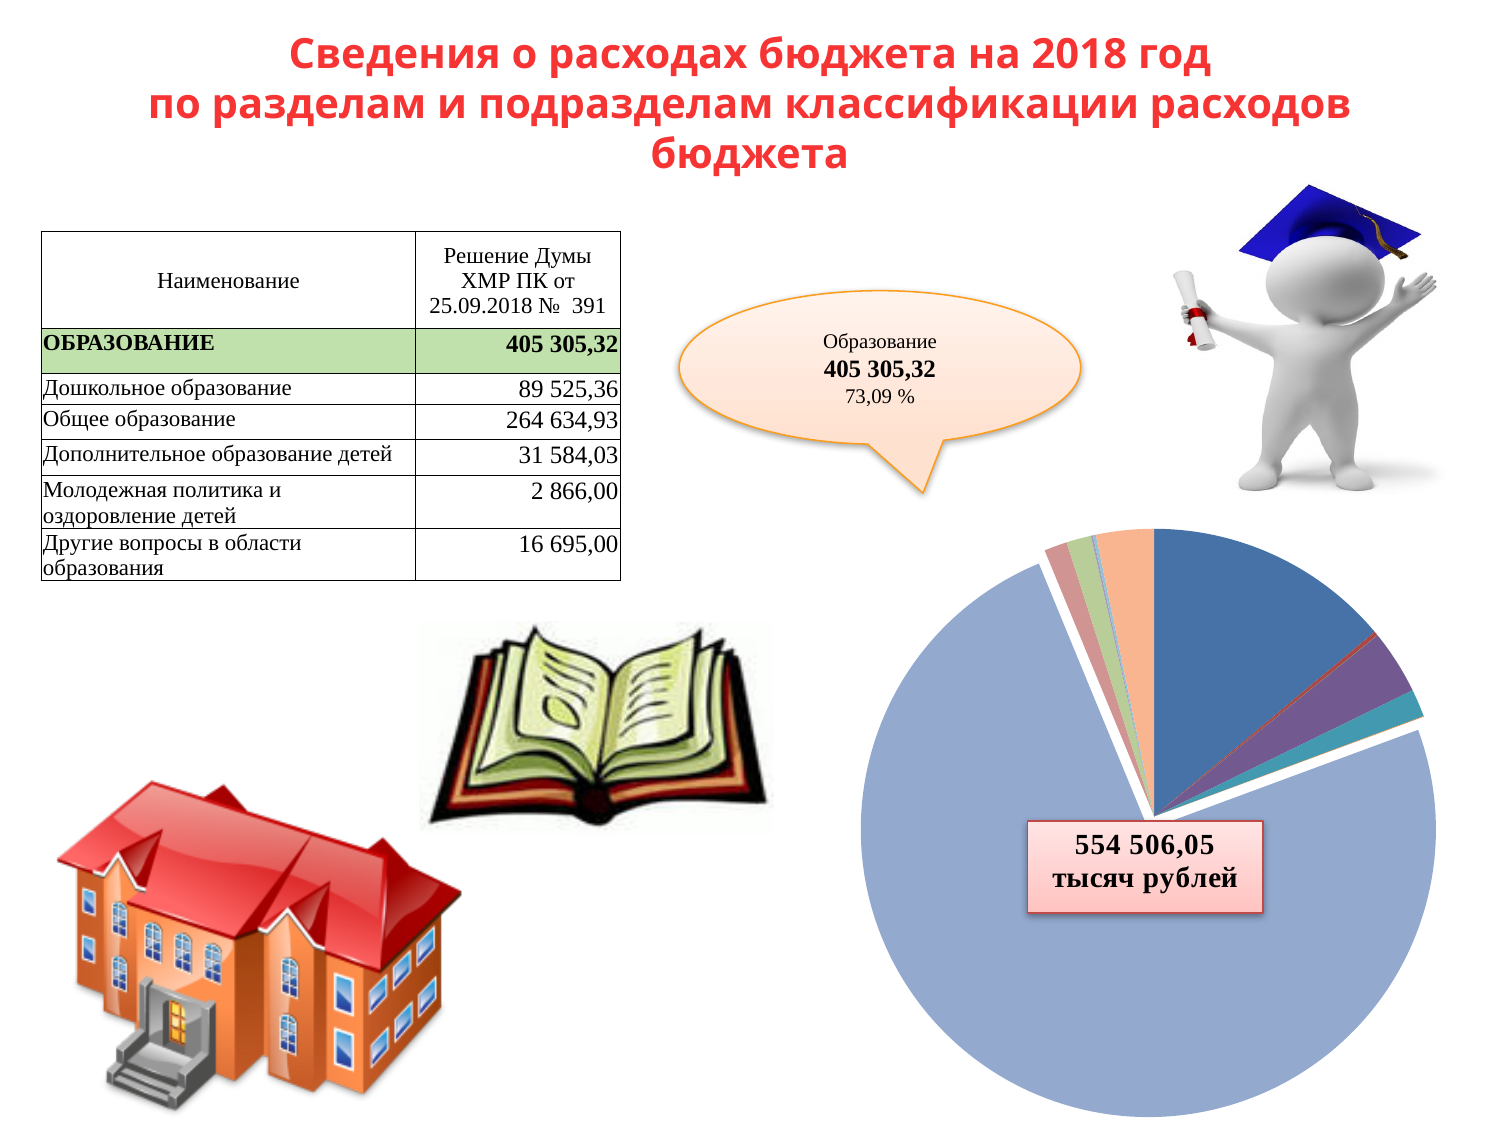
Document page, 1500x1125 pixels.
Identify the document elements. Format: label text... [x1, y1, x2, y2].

table_cell 264 634,93 [416, 405, 620, 439]
table_cell 405 305,32 [416, 329, 620, 373]
table_cell 31 584,03 [416, 440, 620, 475]
table_cell 16 695,00 [416, 529, 620, 580]
table_header Решение Думы ХМР ПК от 25.09.2018 № 391 [416, 232, 620, 328]
table_cell Молодежная политика и оздоровление детей [42, 476, 415, 528]
title Сведения о расходах бюджета на 2018 год по разделам и подразделам классификации расходов бюджета [75, 19, 1425, 185]
picture [17, 621, 774, 1125]
table_header Наименование [42, 232, 415, 328]
chart [844, 514, 1477, 1118]
text_box Образование 405 305,32 73,09 % [678, 289, 1082, 494]
table_cell Общее образование [42, 405, 415, 439]
table_cell Дополнительное образование детей [42, 440, 415, 475]
table_cell 2 866,00 [416, 476, 620, 528]
table_cell 89 525,36 [416, 374, 620, 404]
table_cell Дошкольное образование [42, 374, 415, 404]
picture [1139, 168, 1471, 514]
table_cell ОБРАЗОВАНИЕ [42, 329, 415, 373]
table_cell Другие вопросы в области образования [42, 529, 415, 580]
